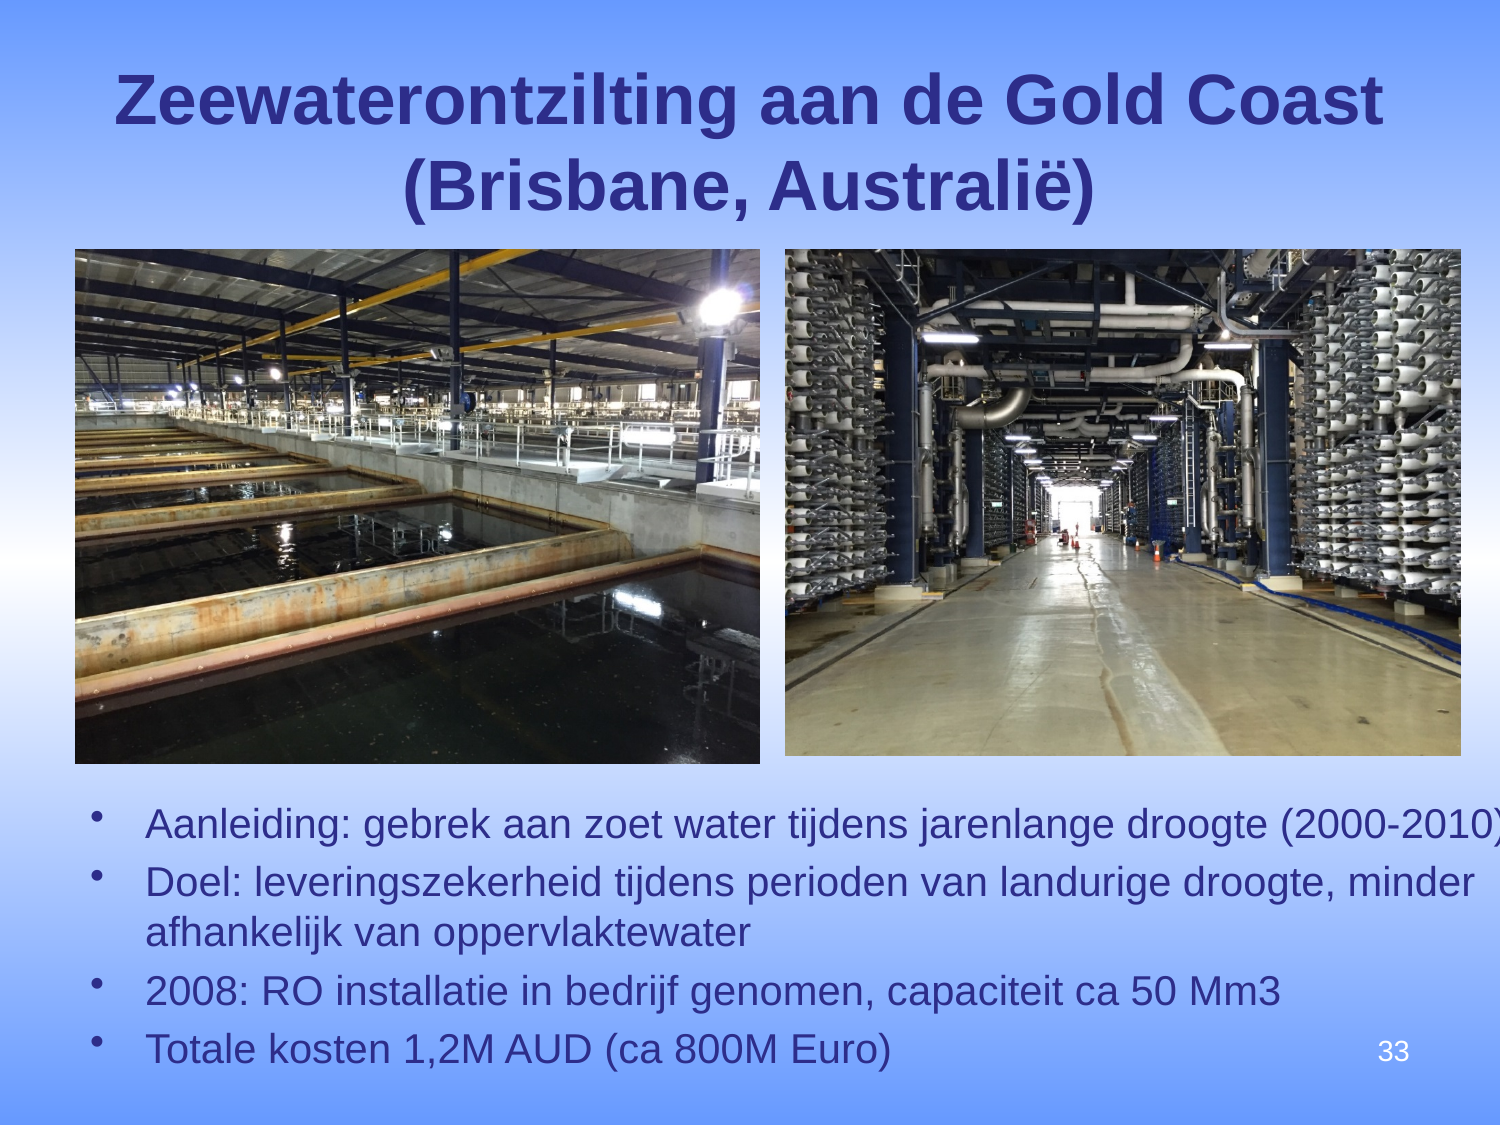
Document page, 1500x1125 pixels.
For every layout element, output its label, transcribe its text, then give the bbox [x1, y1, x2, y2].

picture [785, 249, 1461, 756]
title Zeewaterontzilting aan de Gold Coast (Brisbane, Australië) [74, 44, 1426, 233]
picture [74, 249, 760, 764]
list Aanleiding: gebrek aan zoet water tijdens jarenlange droogte (2000-2010) Doel: leveringszekerheid tijdens perioden van landurige droogte, minder afhankelijk van oppervlaktewater 2008: RO installatie in bedrijf genomen, capaciteit ca 50 Mm3 Totale kosten 1,2M AUD (ca 800M Euro) [74, 789, 1500, 1125]
